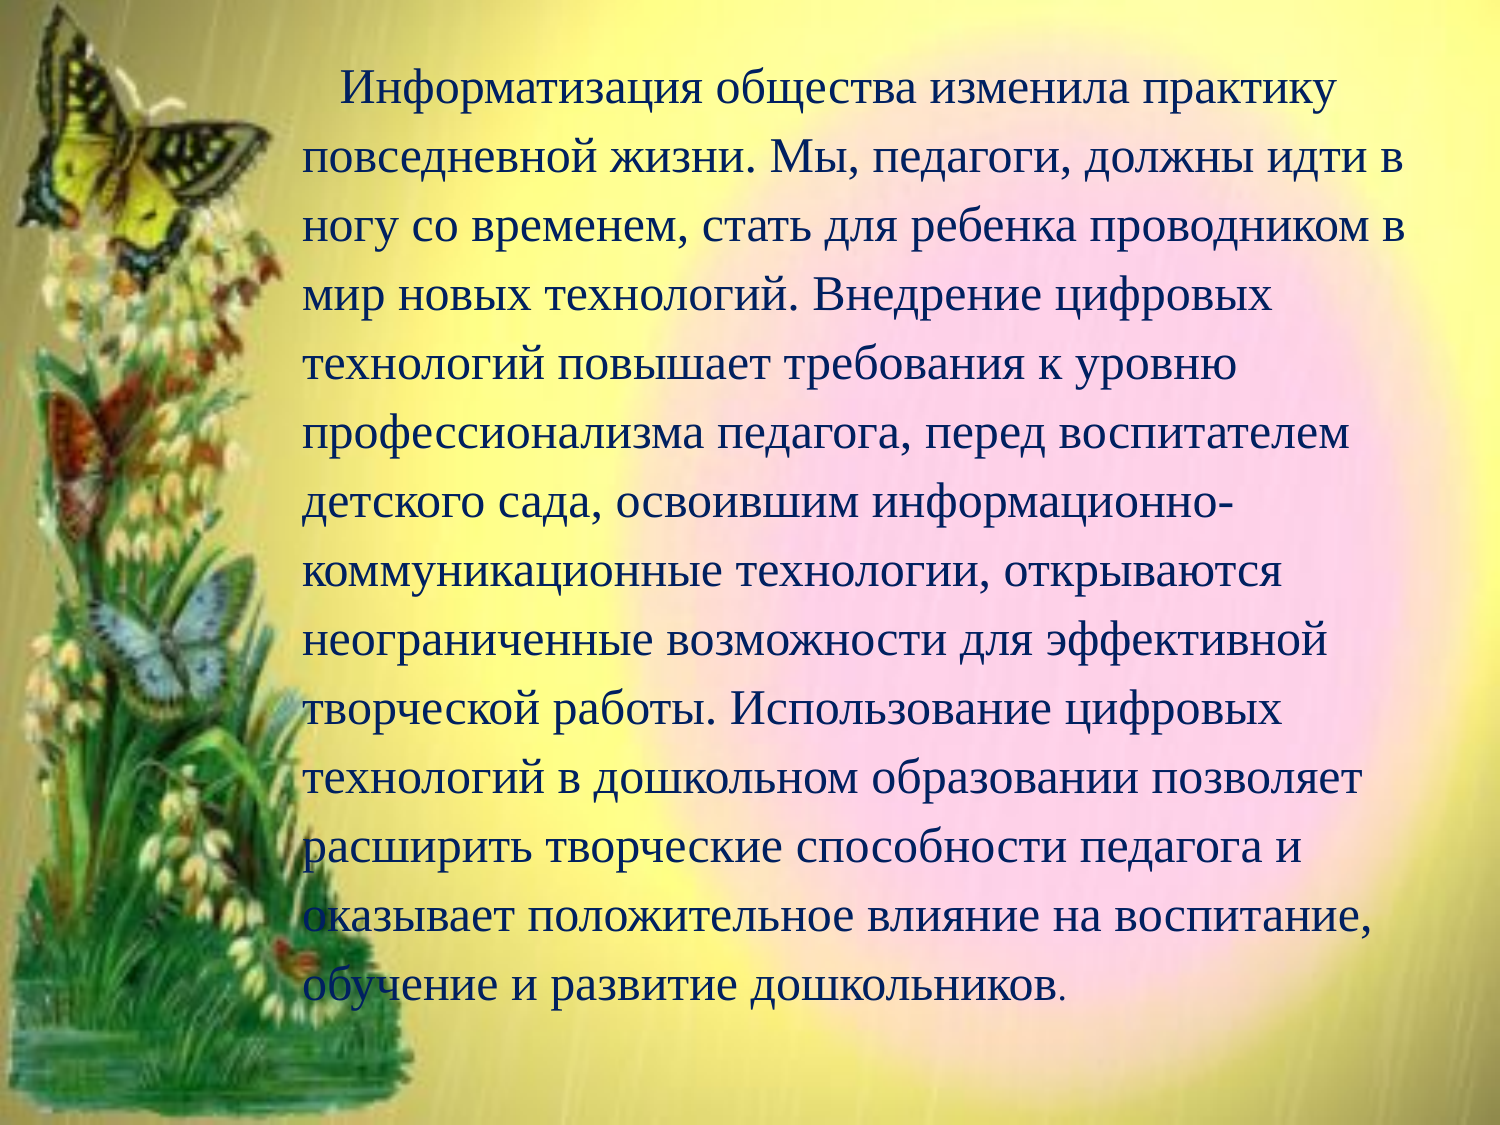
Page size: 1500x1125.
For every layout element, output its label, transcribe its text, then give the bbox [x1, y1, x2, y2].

picture [0, 0, 1500, 1125]
text_box Информатизация общества изменила практику повседневной жизни. Мы, педагоги, должны идти в ногу со временем, стать для ребенка проводником в мир новых технологий. Внедрение цифровых технологий повышает требования к уровню профессионализма педагога, перед воспитателем детского сада, освоившим информационно-коммуникационные технологии, открываются неограниченные возможности для эффективной творческой работы. Использование цифровых технологий в дошкольном образовании позволяет расширить творческие способности педагога и оказывает положительное влияние на воспитание, обучение и развитие дошкольников. [287, 37, 1488, 1018]
